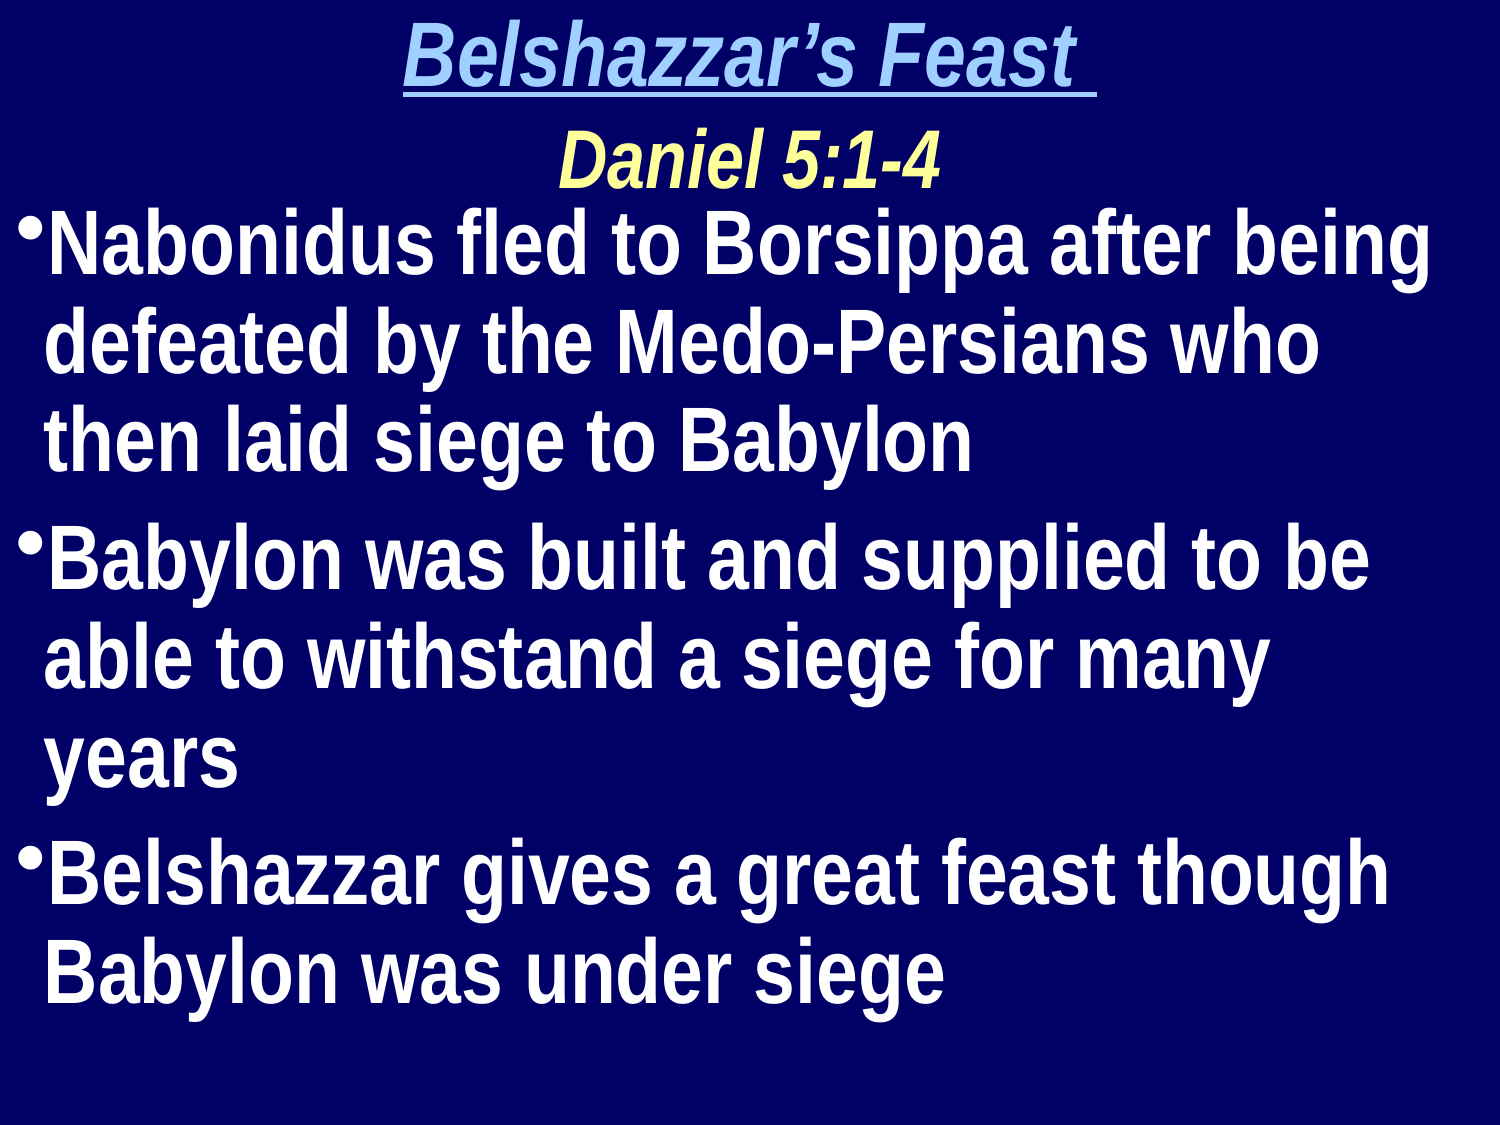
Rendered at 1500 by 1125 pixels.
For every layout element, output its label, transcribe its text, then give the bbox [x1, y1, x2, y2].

list Nabonidus fled to Borsippa after being defeated by the Medo-Persians who then laid siege to Babylon Babylon was built and supplied to be able to withstand a siege for many years Belshazzar gives a great feast though Babylon was under siege [0, 187, 1500, 1125]
title Belshazzar’s Feast Daniel 5:1-4 [0, 0, 1500, 187]
